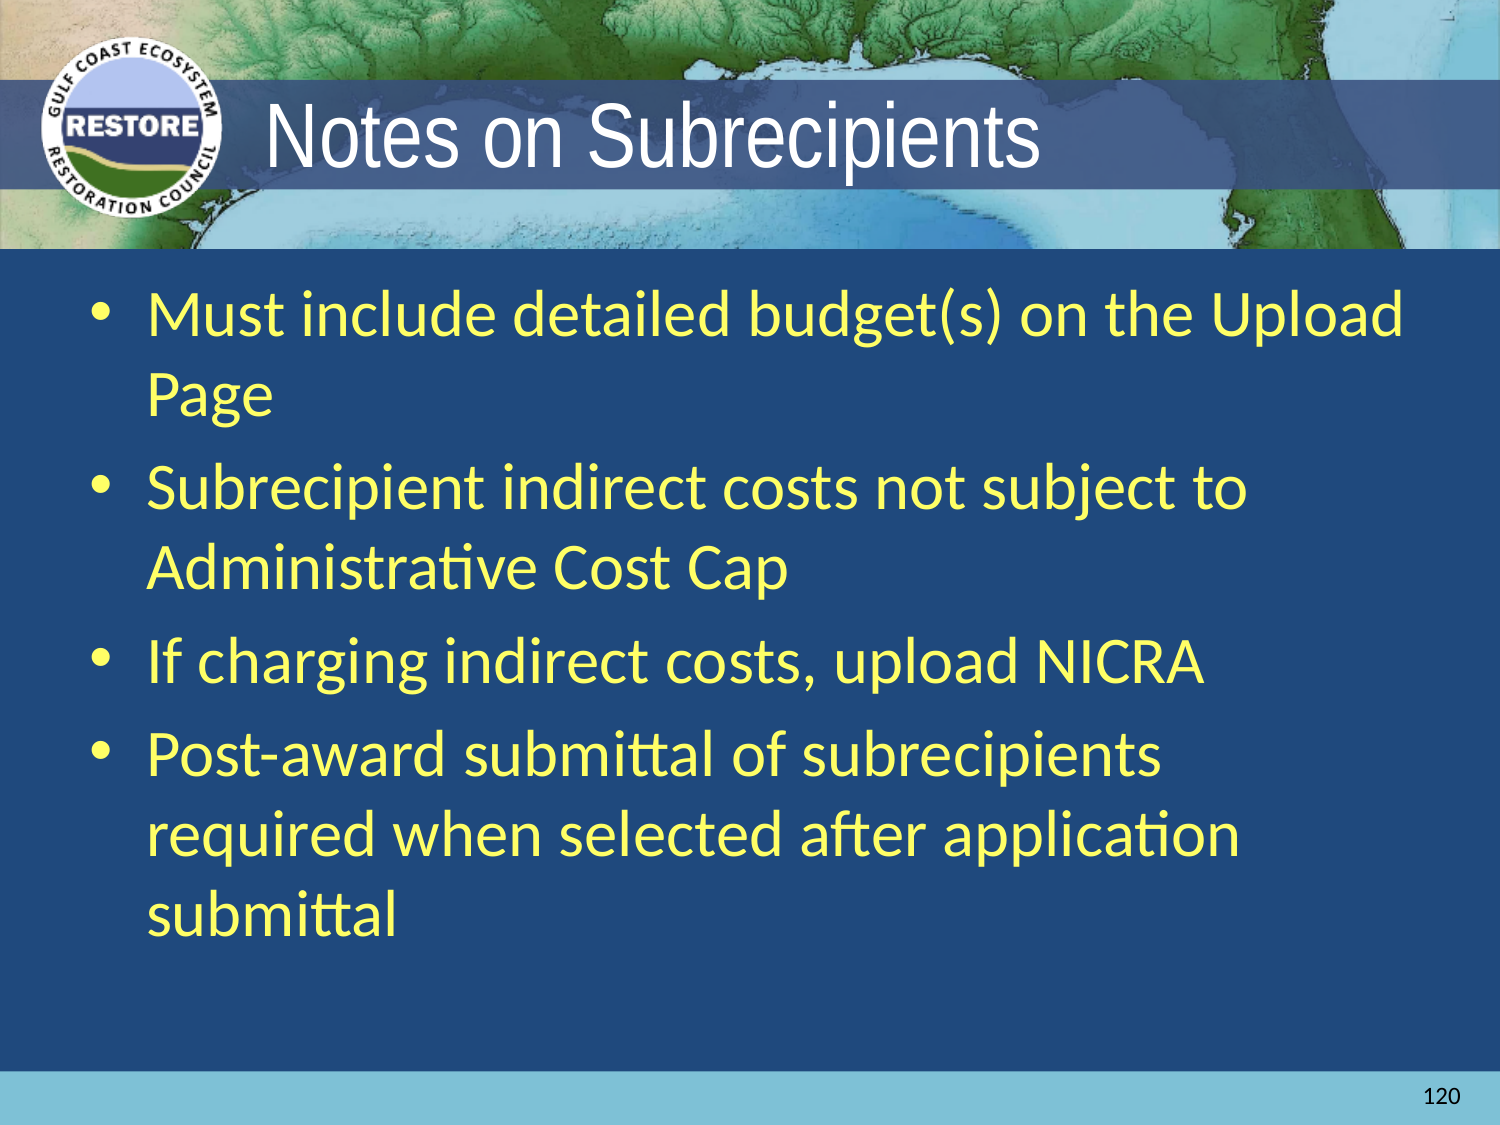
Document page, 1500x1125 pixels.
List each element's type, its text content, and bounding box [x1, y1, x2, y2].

title Notes on Subrecipients [249, 37, 1369, 225]
list Must include detailed budget(s) on the Upload Page Subrecipient indirect costs not subject to Administrative Cost Cap If charging indirect costs, upload NICRA Post-award submittal of subrecipients required when selected after application submittal [75, 262, 1425, 1005]
slide_number 120 [1126, 1065, 1476, 1125]
picture [0, 0, 1500, 249]
